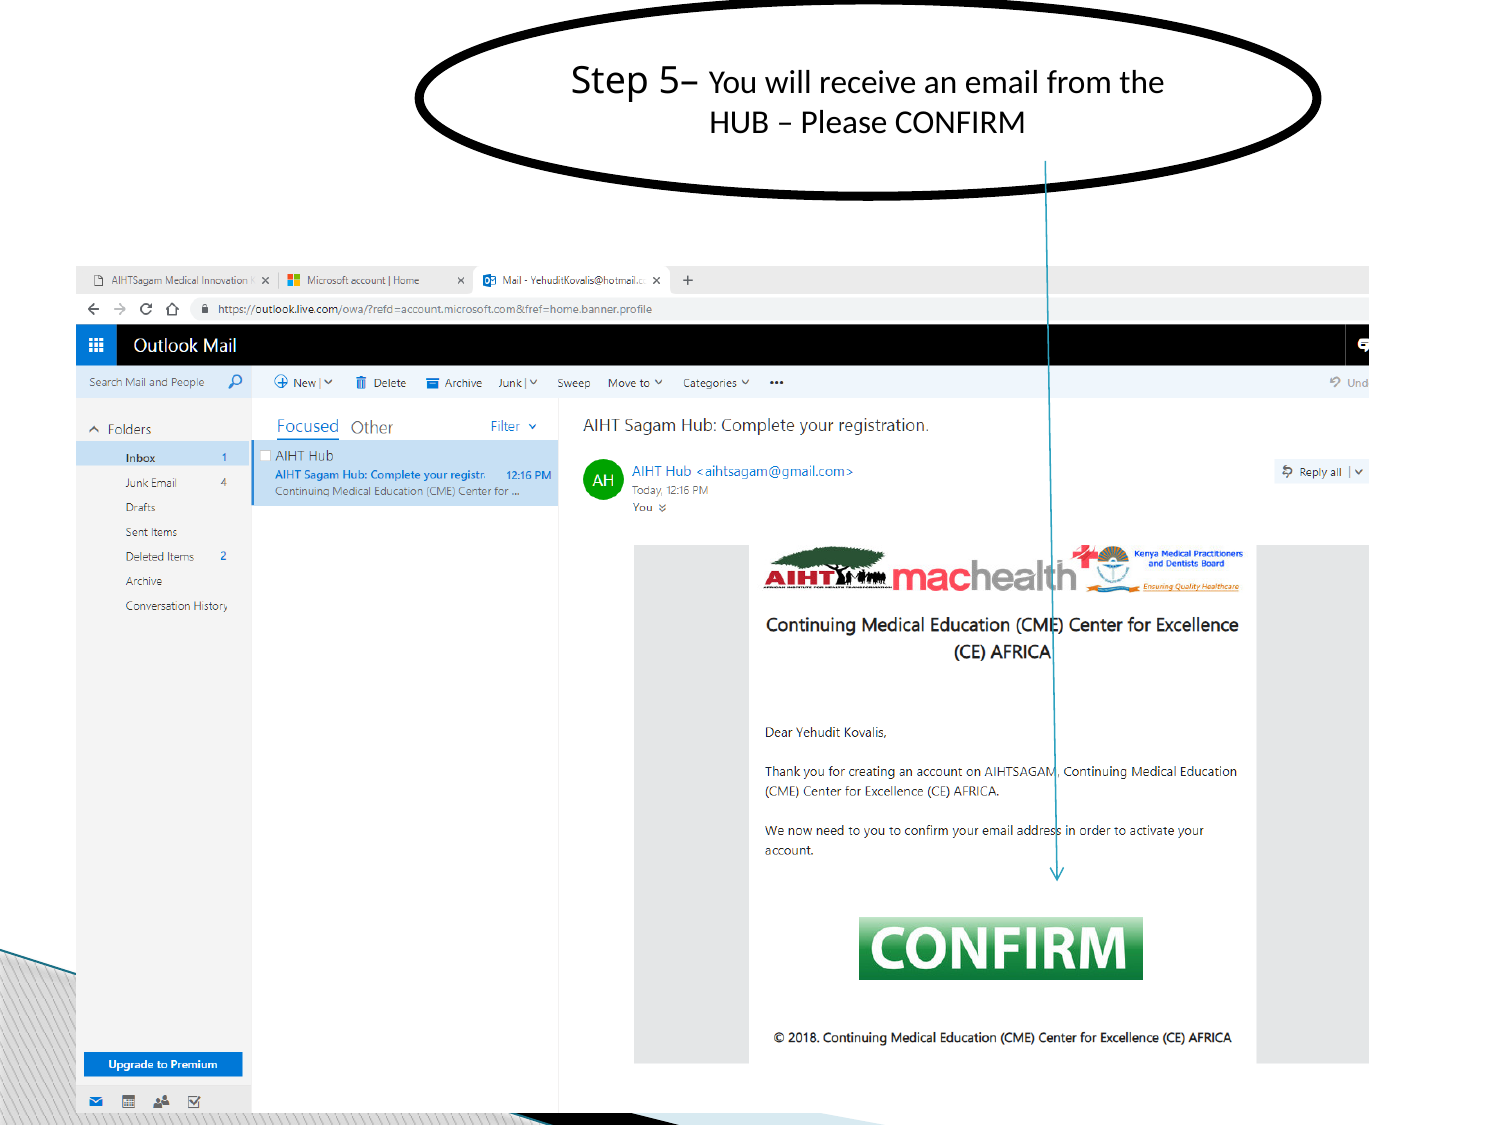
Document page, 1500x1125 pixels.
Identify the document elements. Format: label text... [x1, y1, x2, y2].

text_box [1045, 160, 1058, 882]
picture [76, 266, 1369, 1113]
text_box Step 5– You will receive an email from the HUB – Please CONFIRM [414, 0, 1322, 201]
